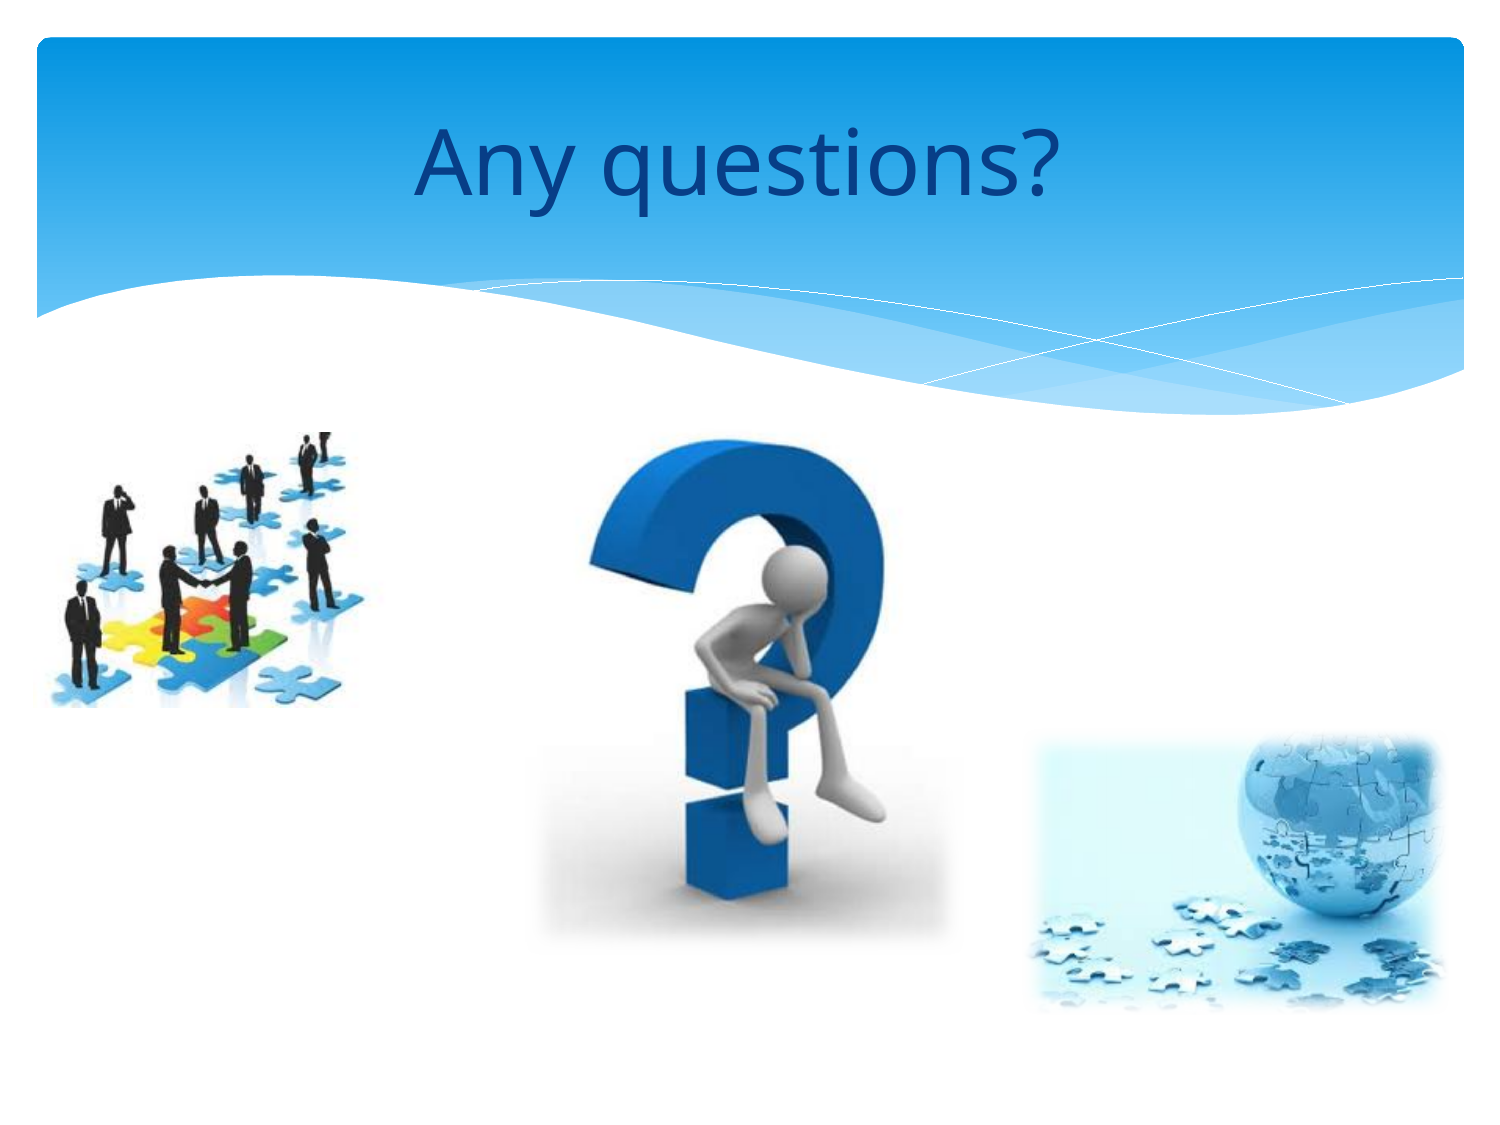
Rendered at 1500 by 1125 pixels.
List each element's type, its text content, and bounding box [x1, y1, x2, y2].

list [1021, 727, 1451, 1016]
title Any questions? [75, 55, 1425, 261]
picture [33, 432, 482, 708]
picture [525, 408, 964, 956]
